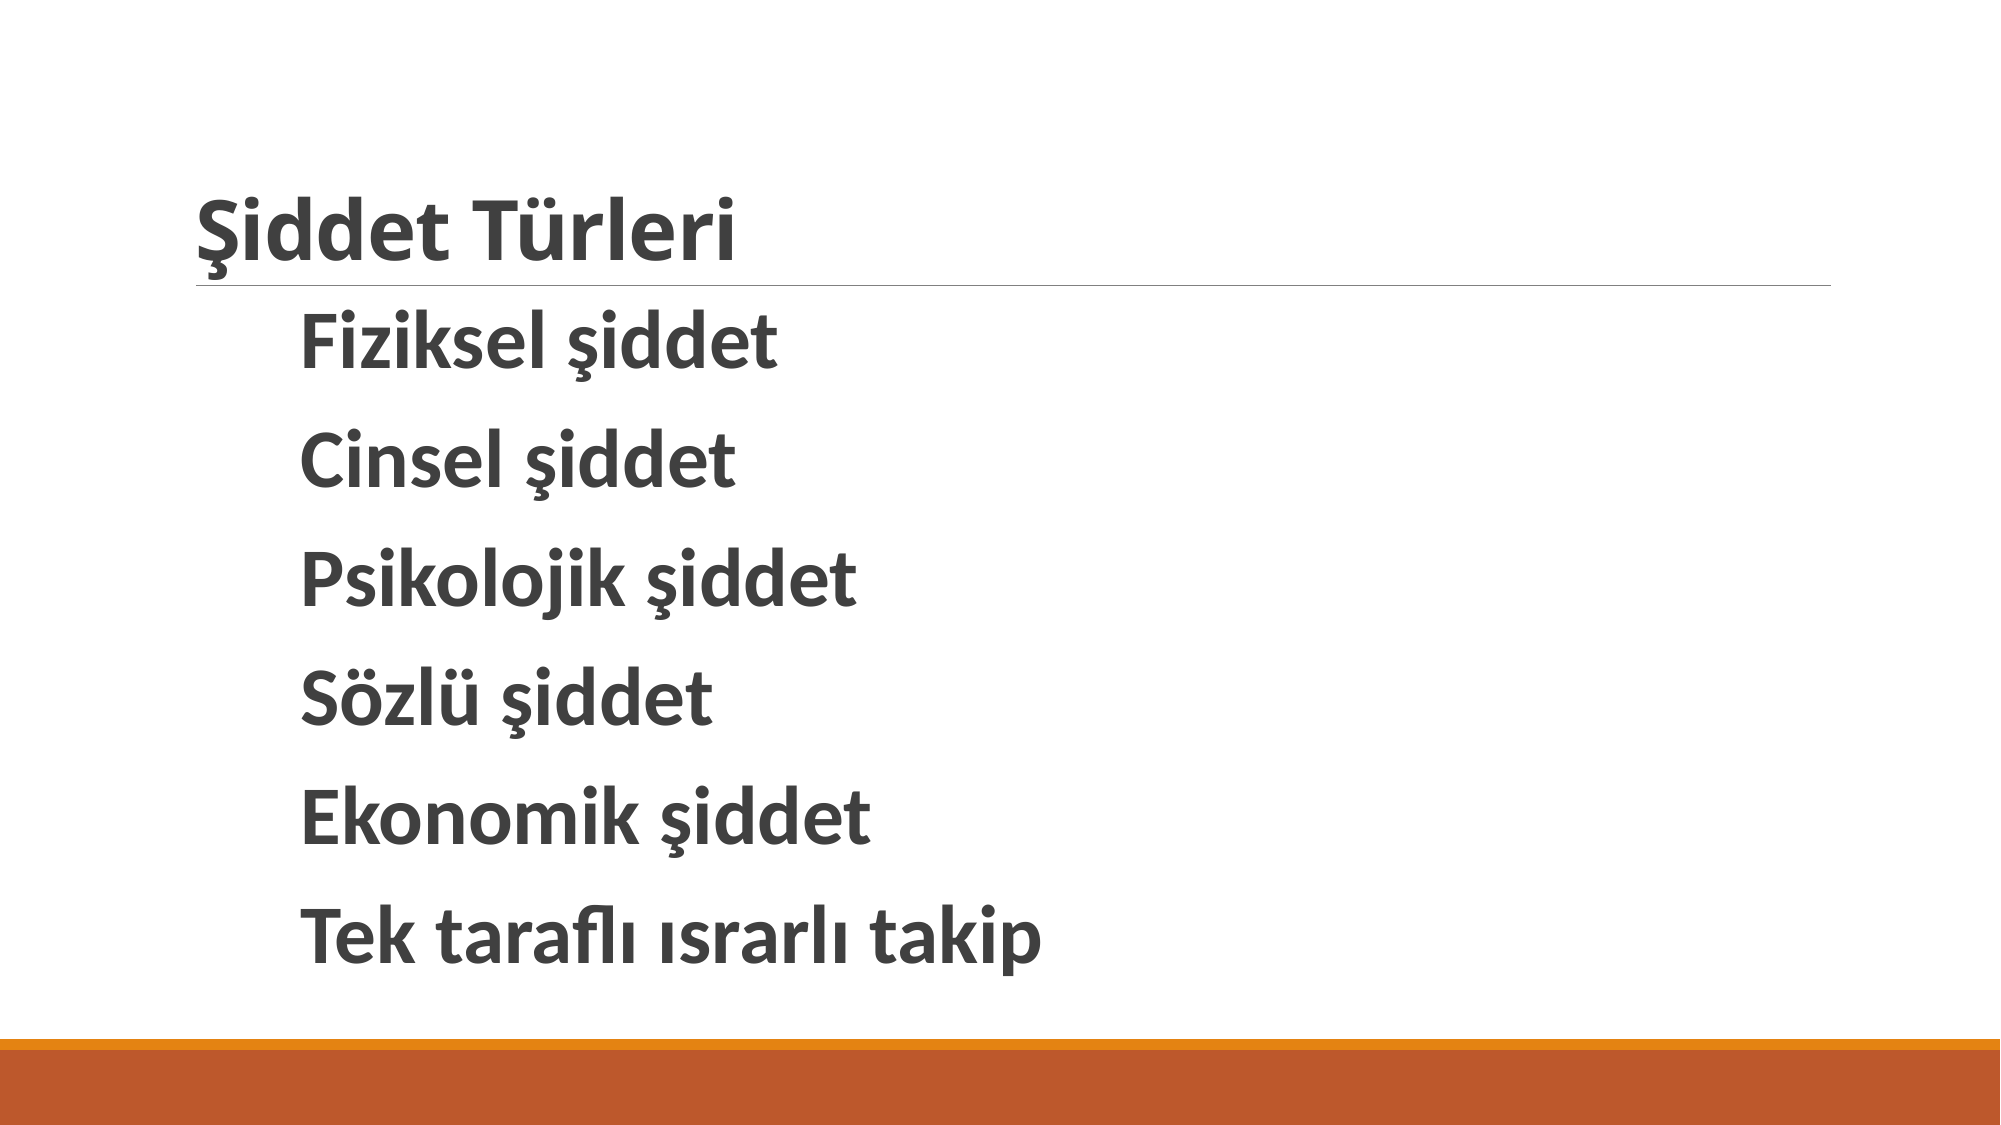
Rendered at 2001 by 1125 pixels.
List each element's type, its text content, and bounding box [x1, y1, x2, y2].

list Fiziksel şiddet Cinsel şiddet Psikolojik şiddet Sözlü şiddet Ekonomik şiddet Tek taraflı ısrarlı takip [281, 288, 1888, 970]
title Şiddet Türleri [180, 47, 1830, 285]
